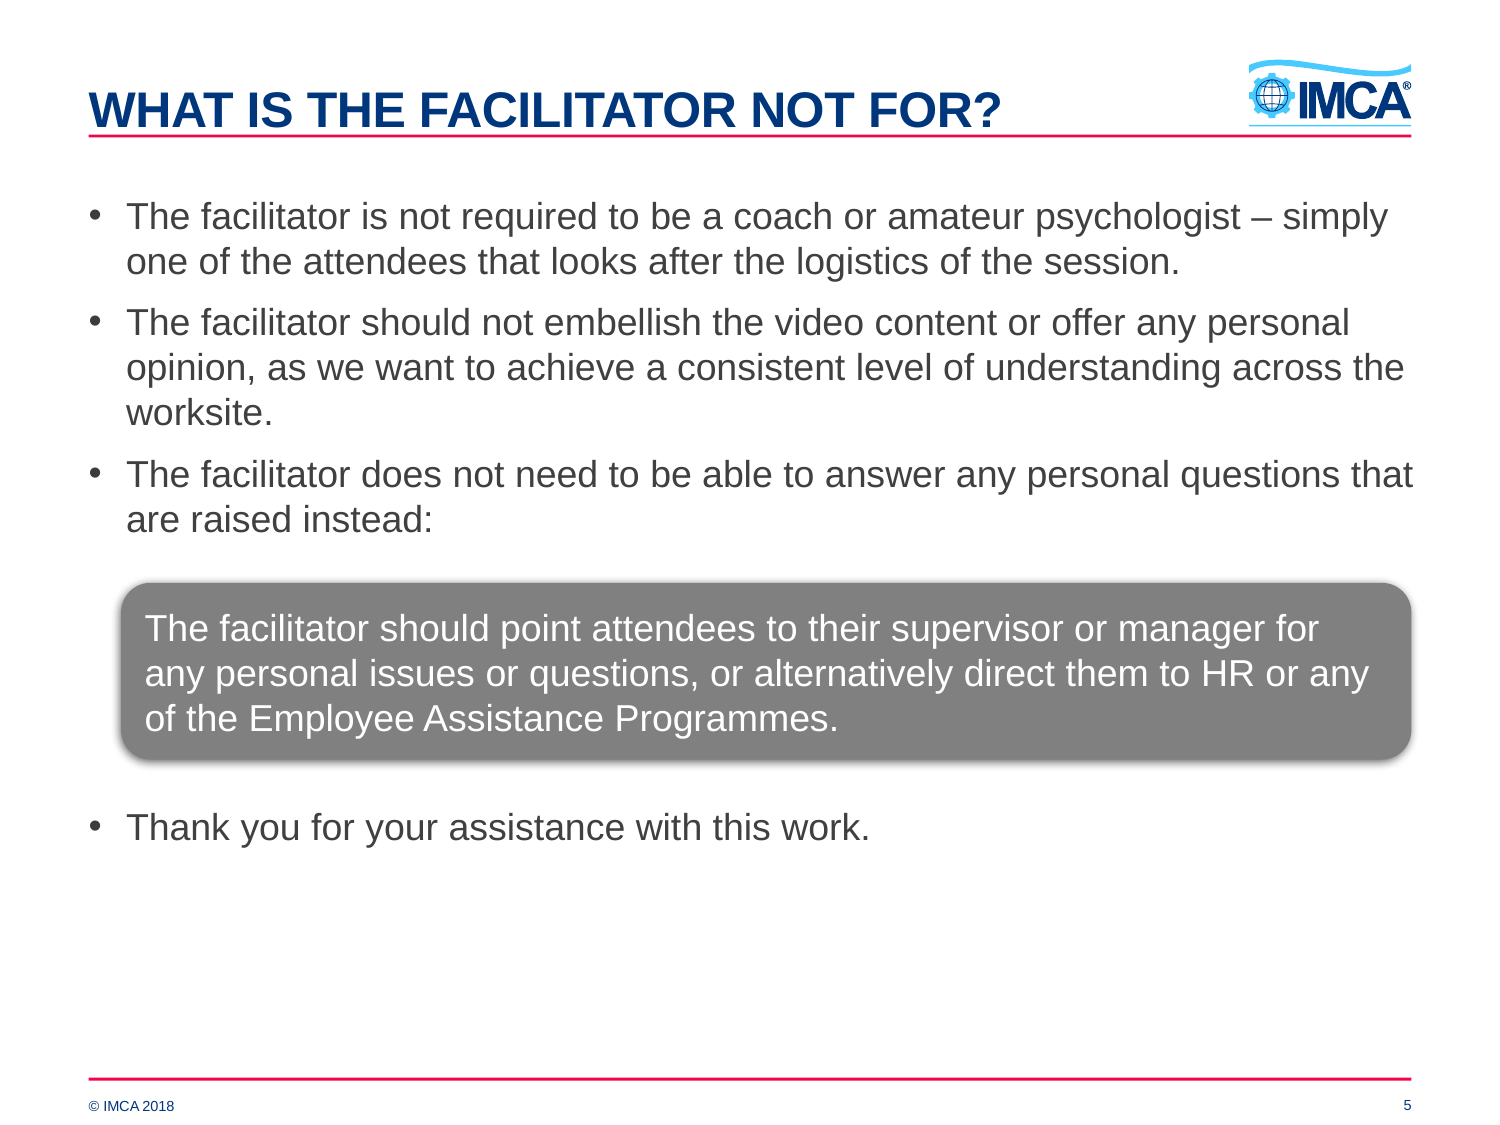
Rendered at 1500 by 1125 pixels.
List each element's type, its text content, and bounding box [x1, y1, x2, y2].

text_box The facilitator should point attendees to their supervisor or manager for any personal issues or questions, or alternatively direct them to HR or any of the Employee Assistance Programmes. [121, 582, 1412, 760]
title What is the facilitator not for? [88, 78, 1187, 131]
slide_number 5 [1362, 1096, 1412, 1114]
list The facilitator is not required to be a coach or amateur psychologist – simply one of the attendees that looks after the logistics of the session. The facilitator should not embellish the video content or offer any personal opinion, as we want to achieve a consistent level of understanding across the worksite. The facilitator does not need to be able to answer any personal questions that are raised instead: Thank you for your assistance with this work. [88, 191, 1432, 916]
